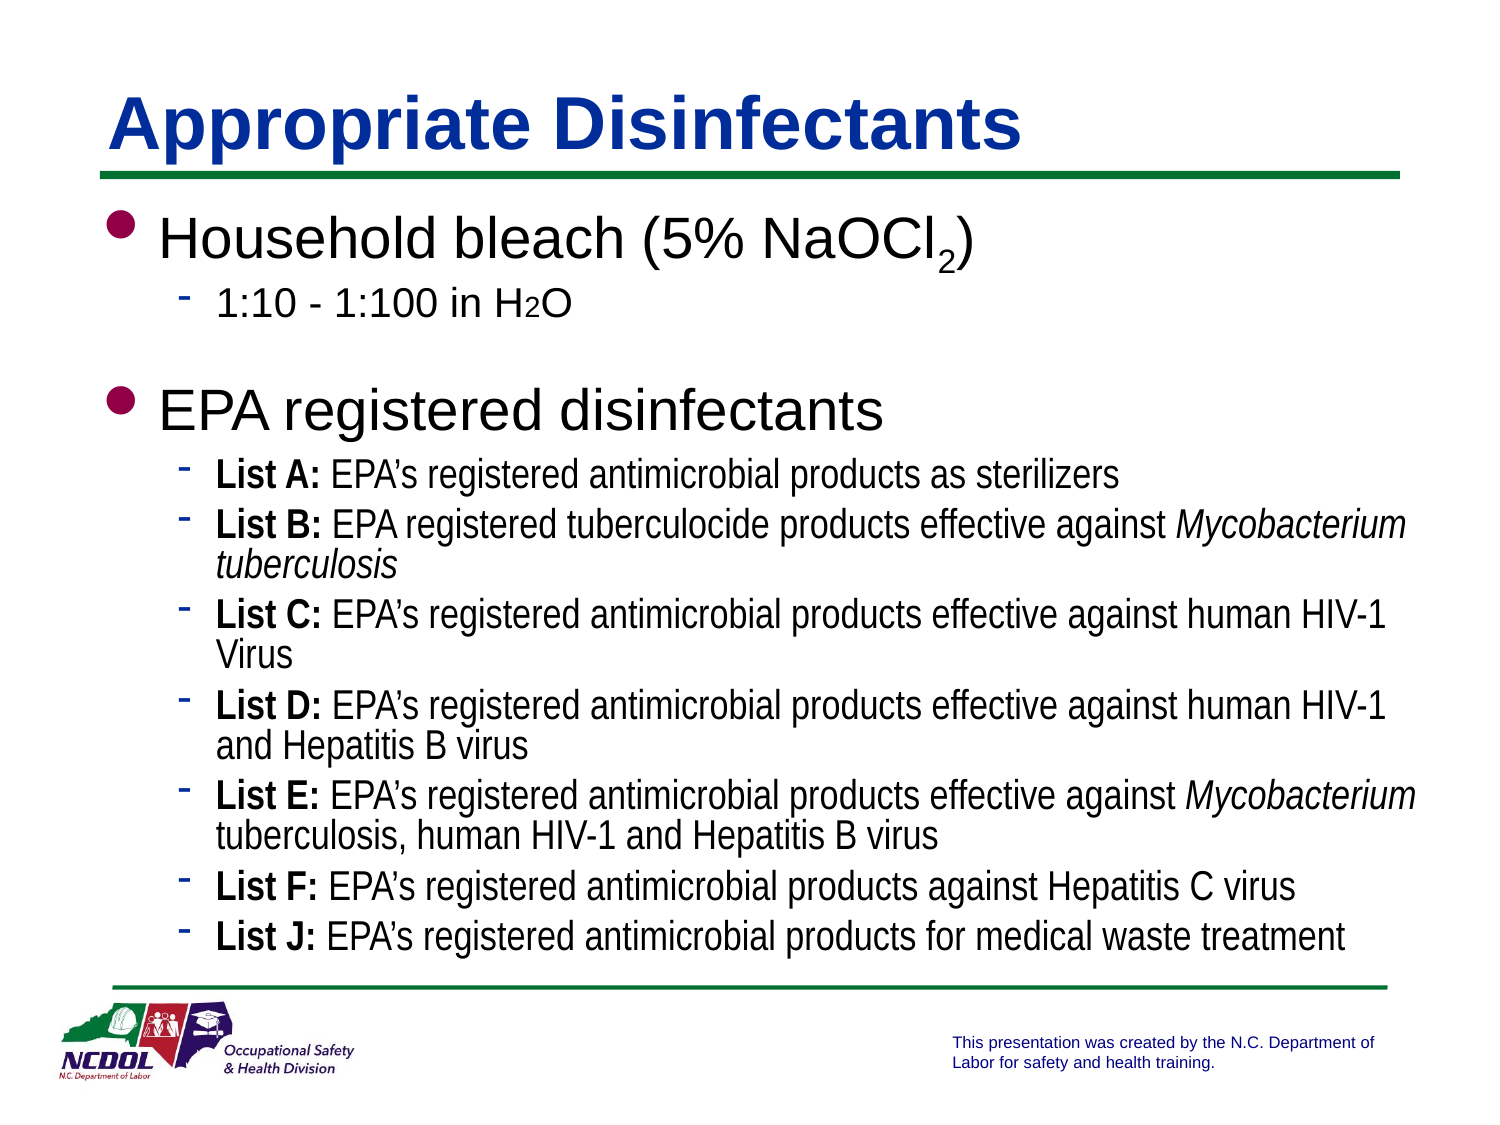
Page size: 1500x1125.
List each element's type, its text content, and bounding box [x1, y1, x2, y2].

list Household bleach (5% NaOCl2) 1:10 - 1:100 in H2O EPA registered disinfectants List A: EPA’s registered antimicrobial products as sterilizers List B: EPA registered tuberculocide products effective against Mycobacterium tuberculosis List C: EPA’s registered antimicrobial products effective against human HIV-1 Virus List D: EPA’s registered antimicrobial products effective against human HIV-1 and Hepatitis B virus List E: EPA’s registered antimicrobial products effective against Mycobacterium tuberculosis, human HIV-1 and Hepatitis B virus List F: EPA’s registered antimicrobial products against Hepatitis C virus List J: EPA’s registered antimicrobial products for medical waste treatment [87, 200, 1463, 1000]
title Appropriate Disinfectants [99, 75, 1400, 166]
picture [50, 992, 363, 1090]
